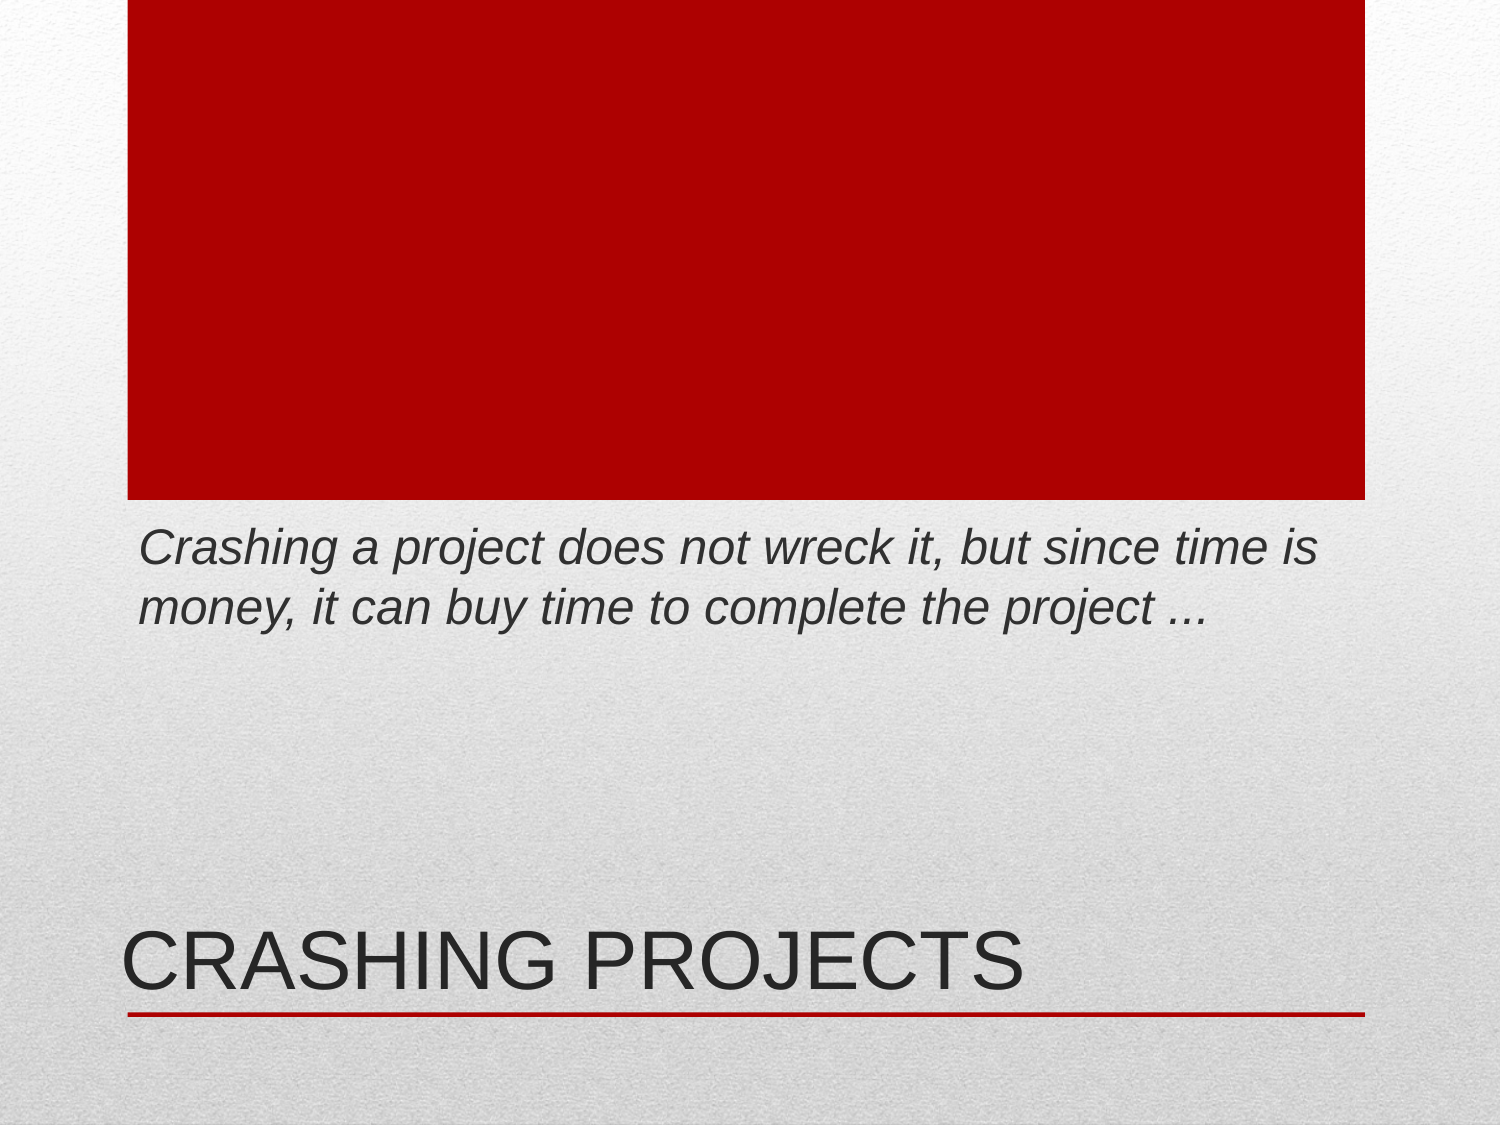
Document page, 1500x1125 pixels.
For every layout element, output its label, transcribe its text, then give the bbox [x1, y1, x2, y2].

list Crashing a project does not wreck it, but since time is money, it can buy time to complete the project ... [123, 506, 1361, 914]
title CRASHING ProjectS [105, 738, 1393, 1014]
